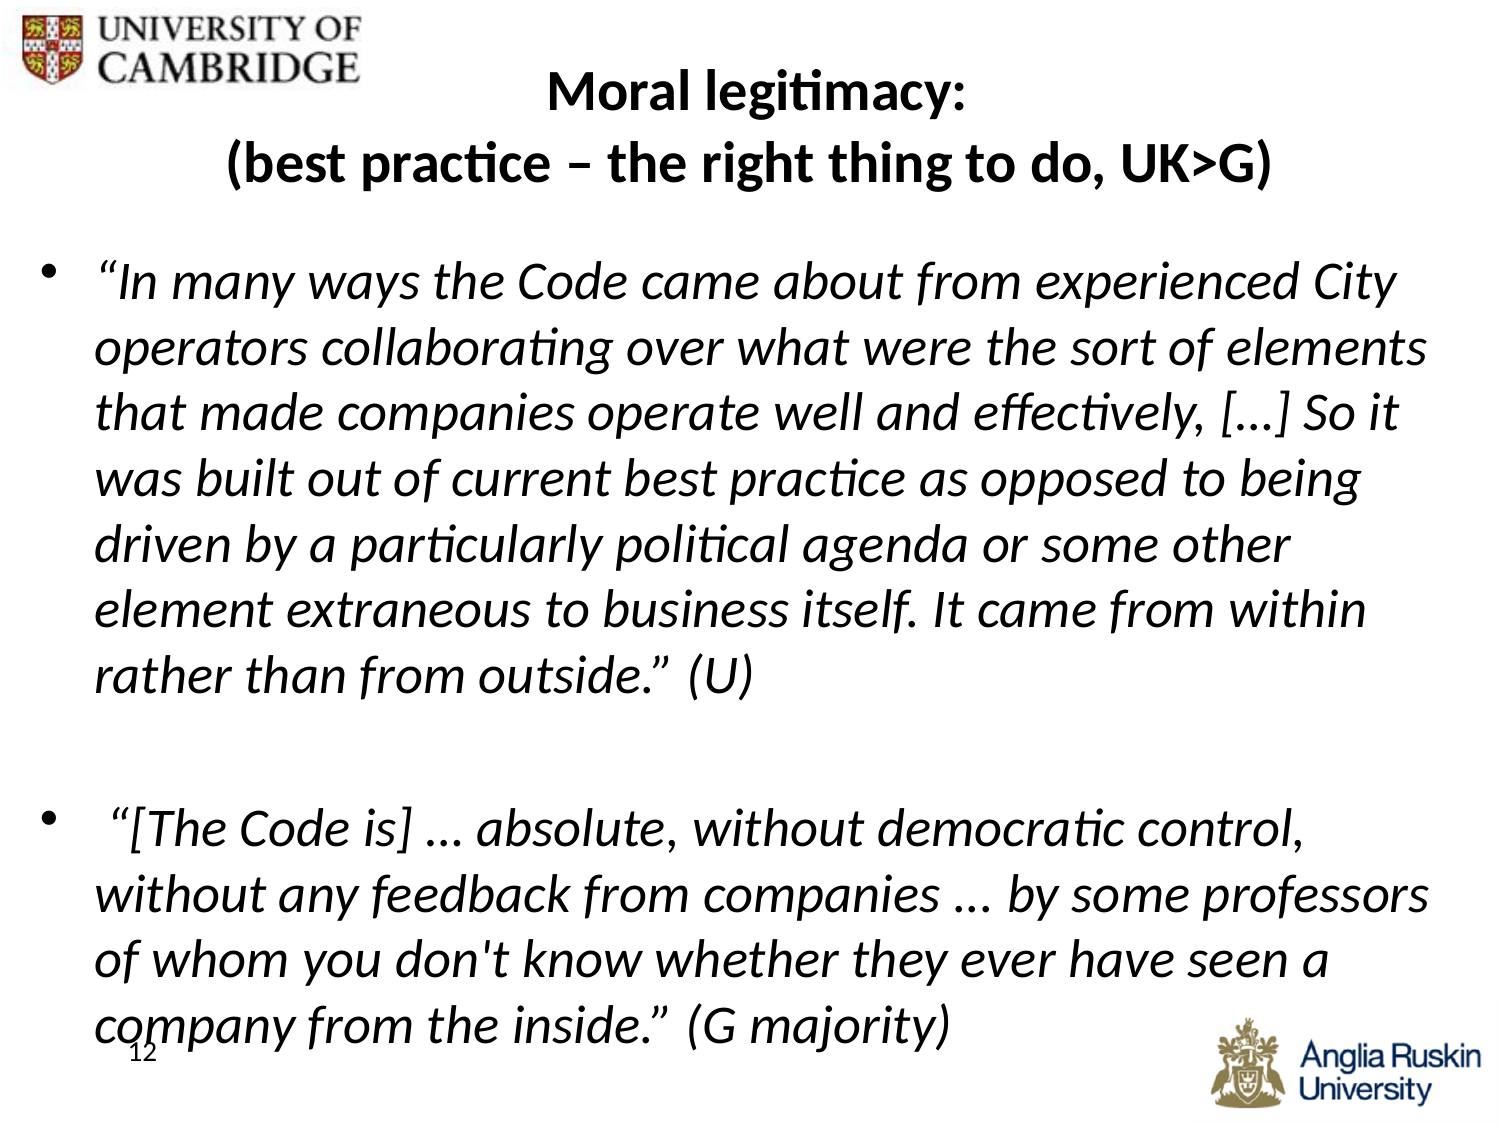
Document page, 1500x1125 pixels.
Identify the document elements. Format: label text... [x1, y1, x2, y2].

picture [2, 7, 386, 92]
title Moral legitimacy: (best practice – the right thing to do, UK>G) [112, 12, 1388, 226]
picture [1192, 1000, 1500, 1125]
list “In many ways the Code came about from experienced City operators collaborating over what were the sort of elements that made companies operate well and effectively, […] So it was built out of current best practice as opposed to being driven by a particularly political agenda or some other element extraneous to business itself. It came from within rather than from outside.” (U) “[The Code is] … absolute, without democratic control, without any feedback from companies ... by some professors of whom you don't know whether they ever have seen a company from the inside.” (G majority) [24, 237, 1463, 1076]
slide_number 12 [112, 1024, 426, 1101]
